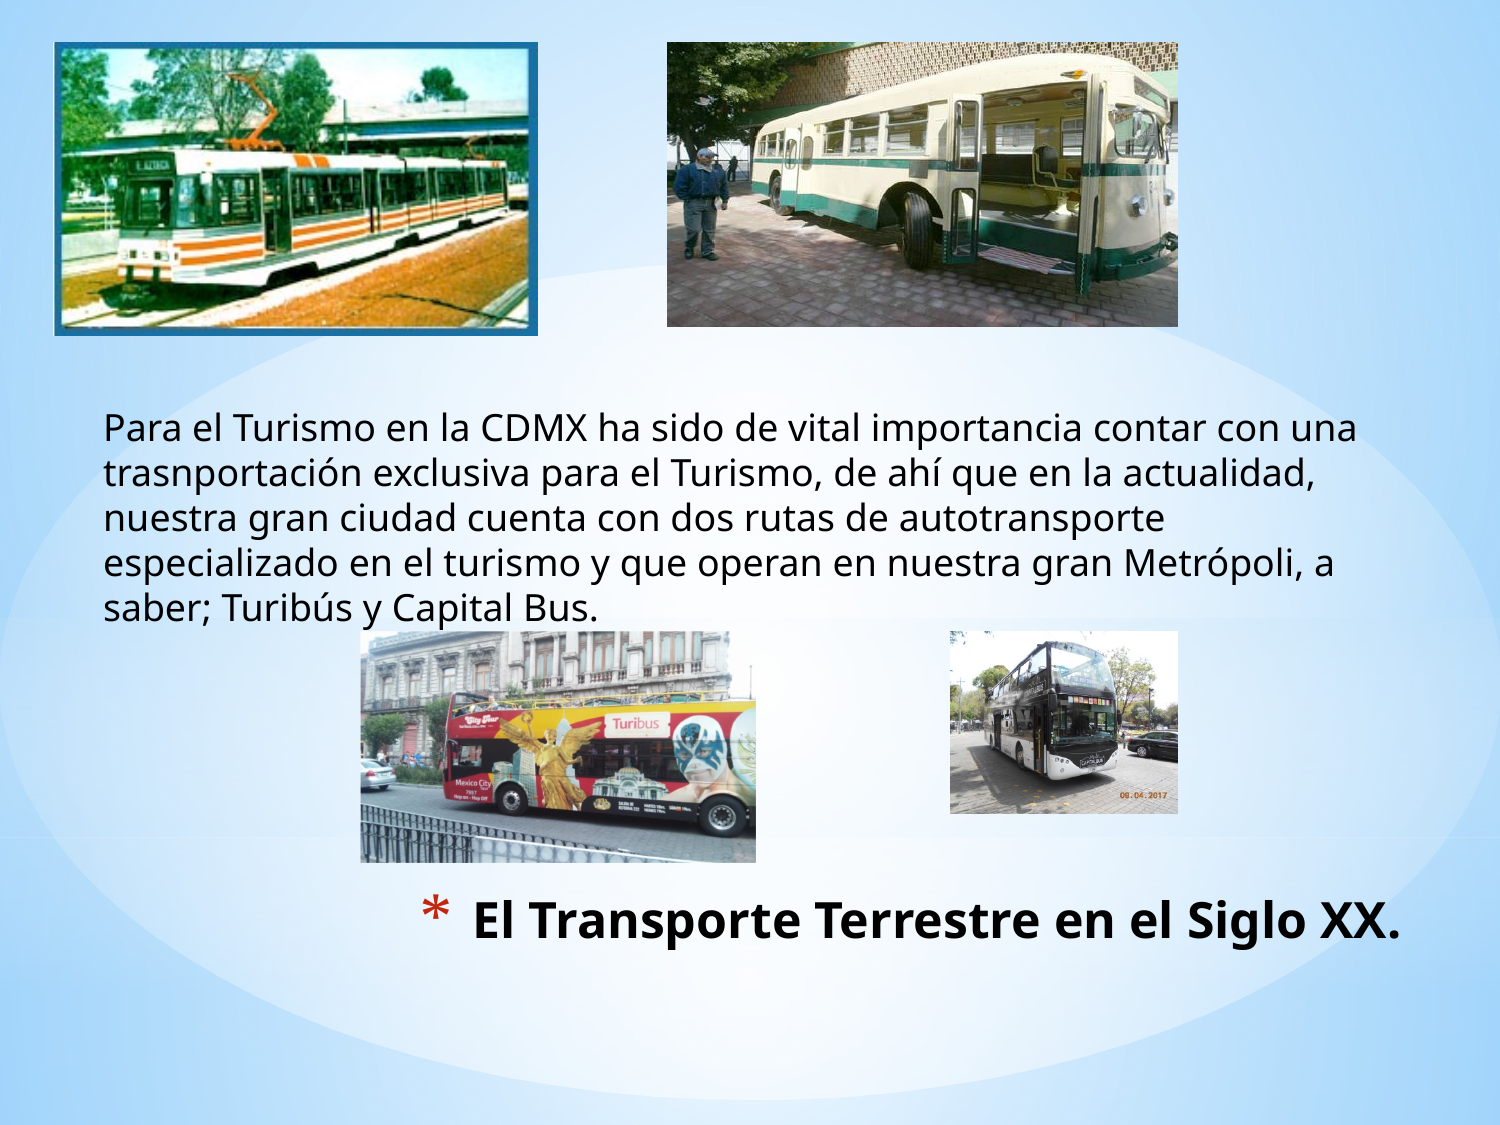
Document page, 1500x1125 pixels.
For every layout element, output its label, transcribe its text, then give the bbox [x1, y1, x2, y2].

picture [359, 631, 756, 863]
text_box Para el Turismo en la CDMX ha sido de vital importancia contar con una trasnportación exclusiva para el Turismo, de ahí que en la actualidad, nuestra gran ciudad cuenta con dos rutas de autotransporte especializado en el turismo y que operan en nuestra gran Metrópoli, a saber; Turibús y Capital Bus. [88, 397, 1388, 637]
picture [666, 42, 1178, 327]
picture [949, 630, 1178, 814]
title El Transporte Terrestre en el Siglo XX. [348, 881, 1417, 975]
picture [52, 42, 538, 336]
